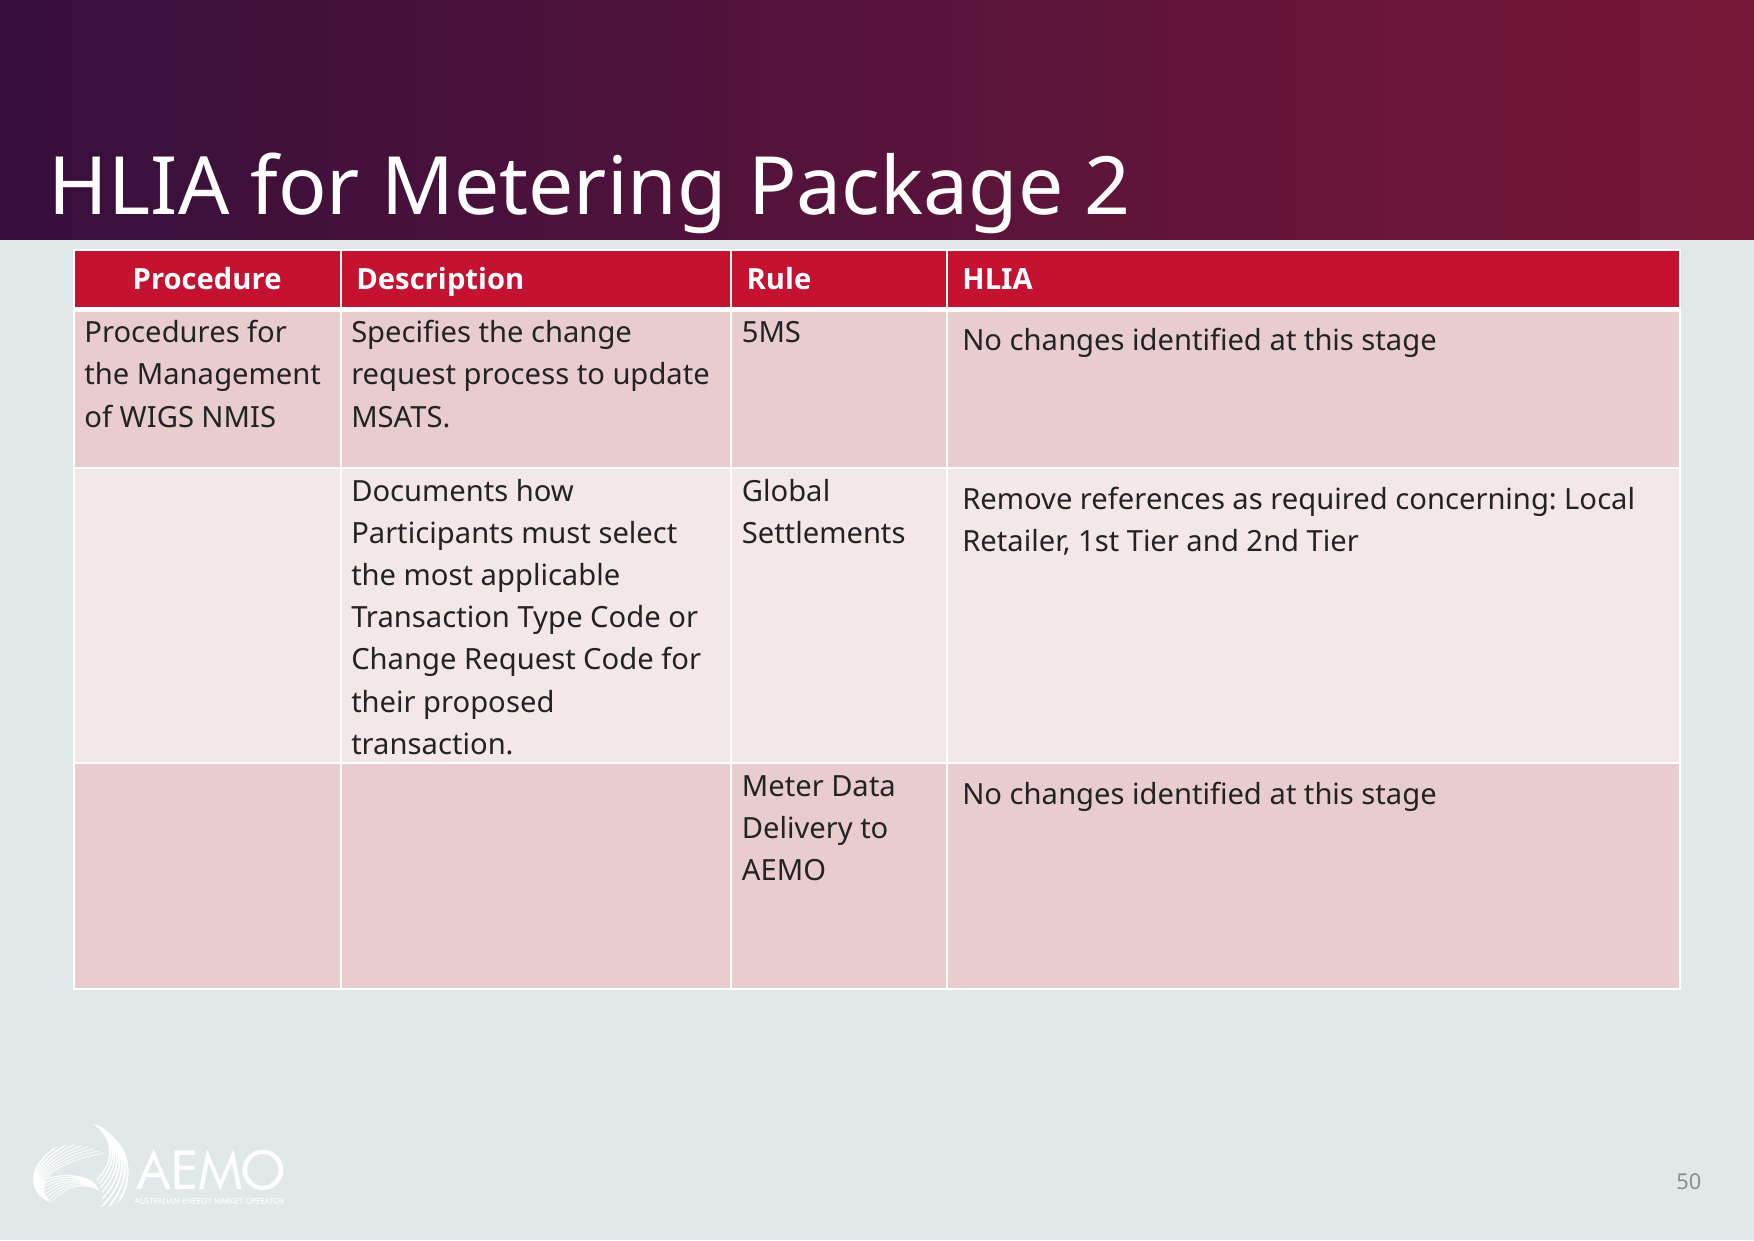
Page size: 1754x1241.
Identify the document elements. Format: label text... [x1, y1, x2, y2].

table_cell Meter Data Delivery to AEMO [732, 764, 946, 988]
table_header Description [342, 251, 730, 307]
table_cell Procedures for the Management of WIGS NMIS [75, 312, 340, 467]
table_cell [75, 764, 340, 988]
picture [33, 1124, 284, 1207]
table_cell Global Settlements [732, 469, 946, 762]
table_header HLIA [948, 251, 1679, 307]
table_cell Documents how Participants must select the most applicable Transaction Type Code or Change Request Code for their proposed transaction. [342, 469, 730, 762]
slide_number 50 [1633, 1149, 1717, 1216]
table_cell [75, 469, 340, 762]
table_header Procedure [75, 251, 340, 307]
table_cell Remove references as required concerning: Local Retailer, 1st Tier and 2nd Tier [948, 469, 1679, 762]
table_cell No changes identified at this stage [948, 764, 1679, 988]
table_cell [342, 764, 730, 988]
table_header Rule [732, 251, 946, 307]
title HLIA for Metering Package 2 [33, 24, 1329, 240]
table_cell Specifies the change request process to update MSATS. [342, 312, 730, 467]
table_cell 5MS [732, 312, 946, 467]
table_cell No changes identified at this stage [948, 312, 1679, 467]
